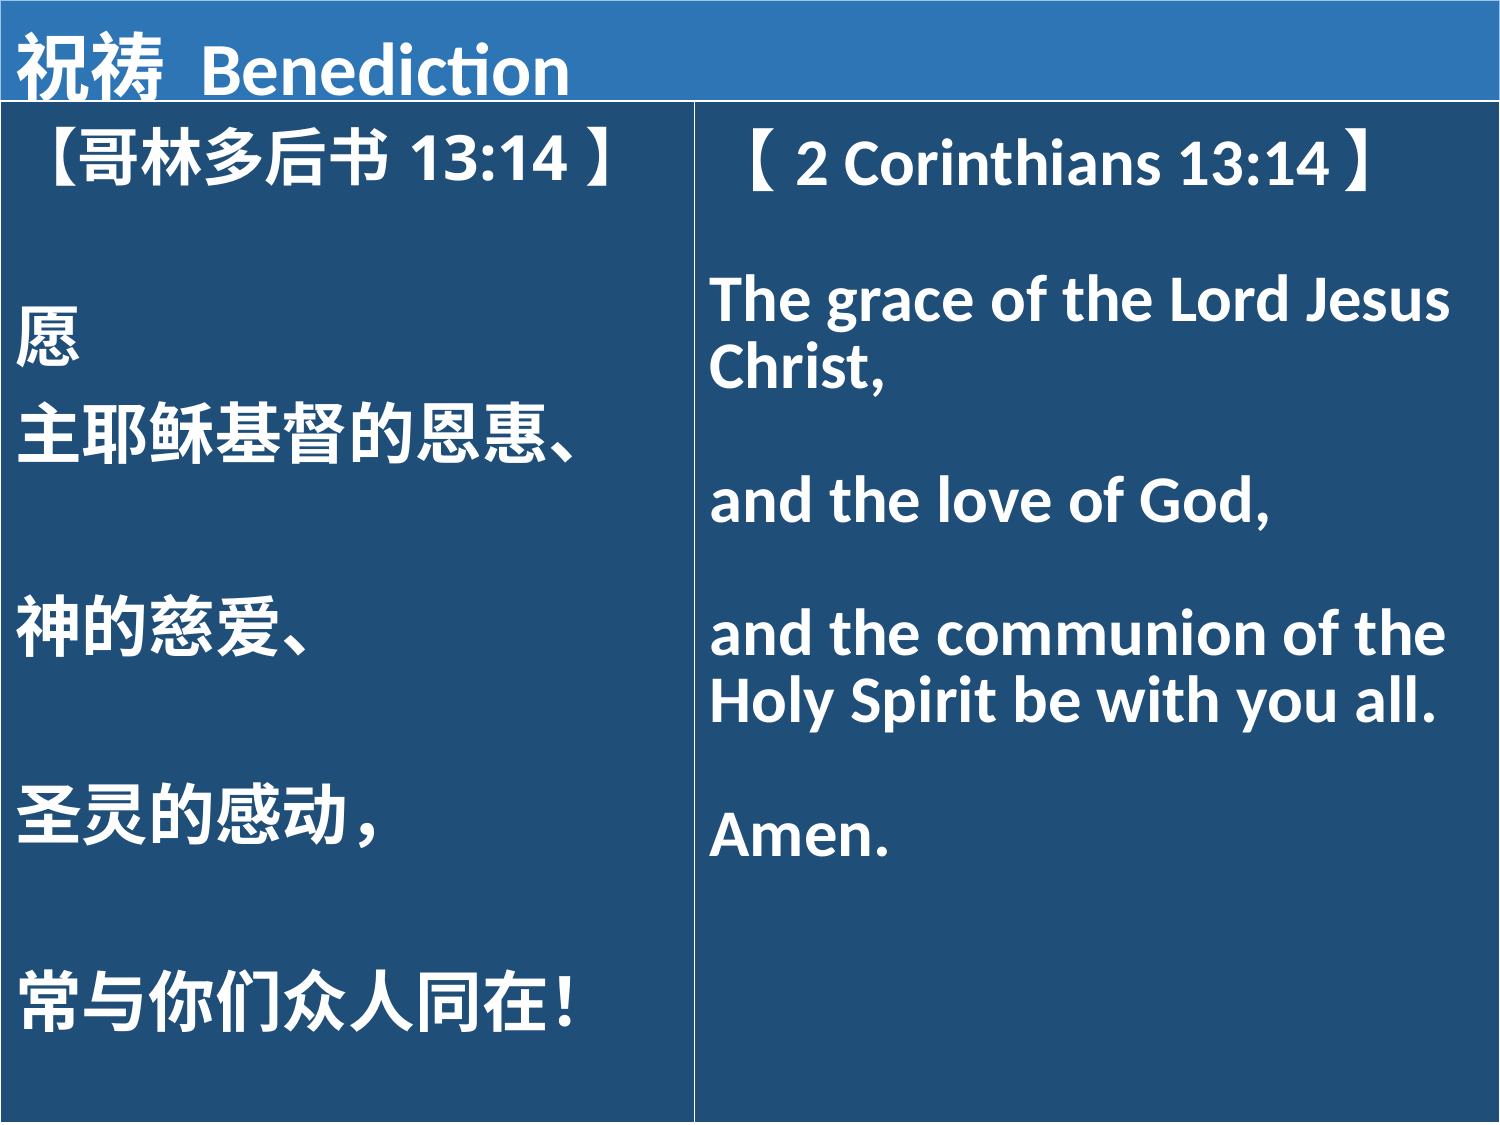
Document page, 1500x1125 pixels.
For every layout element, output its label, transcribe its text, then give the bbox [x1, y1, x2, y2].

subtitle 祝祷 Benediction [0, 0, 1500, 100]
table_header 【哥林多后书13:14】 愿 主耶稣基督的恩惠、 神的慈爱、 圣灵的感动， 常与你们众人同在！ [1, 102, 694, 1122]
table_header 【2 Corinthians 13:14】 The grace of the Lord Jesus Christ, and the love of God, and the communion of the Holy Spirit be with you all. Amen. [695, 102, 1499, 1122]
